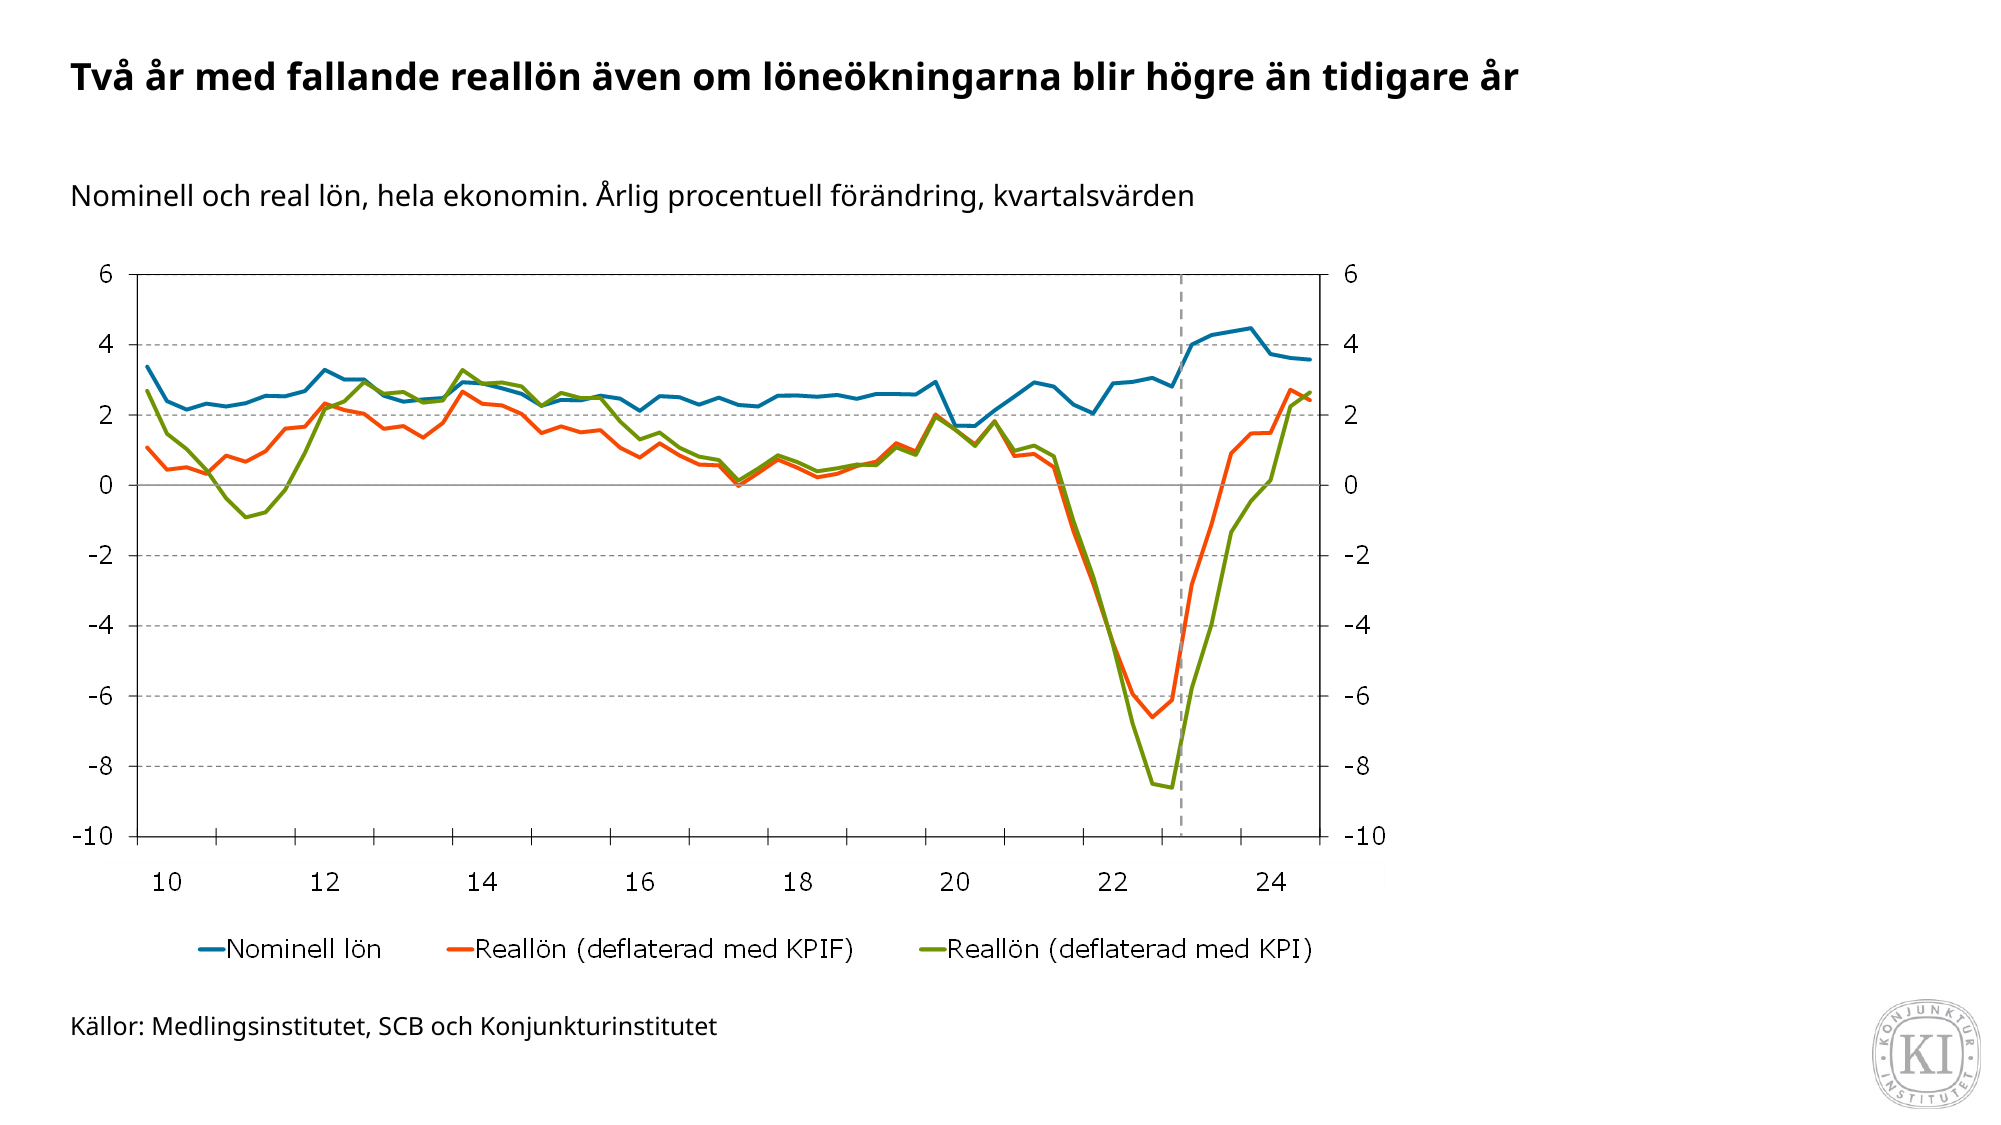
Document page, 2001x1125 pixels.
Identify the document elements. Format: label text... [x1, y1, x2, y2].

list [54, 249, 1476, 985]
list Nominell och real lön, hela ekonomin. Årlig procentuell förändring, kvartalsvärden [55, 137, 1910, 220]
subtitle Källor: Medlingsinstitutet, SCB och Konjunkturinstitutet [55, 1003, 1476, 1106]
title Två år med fallande reallön även om löneökningarna blir högre än tidigare år [55, 45, 1910, 128]
picture [1872, 999, 1981, 1109]
